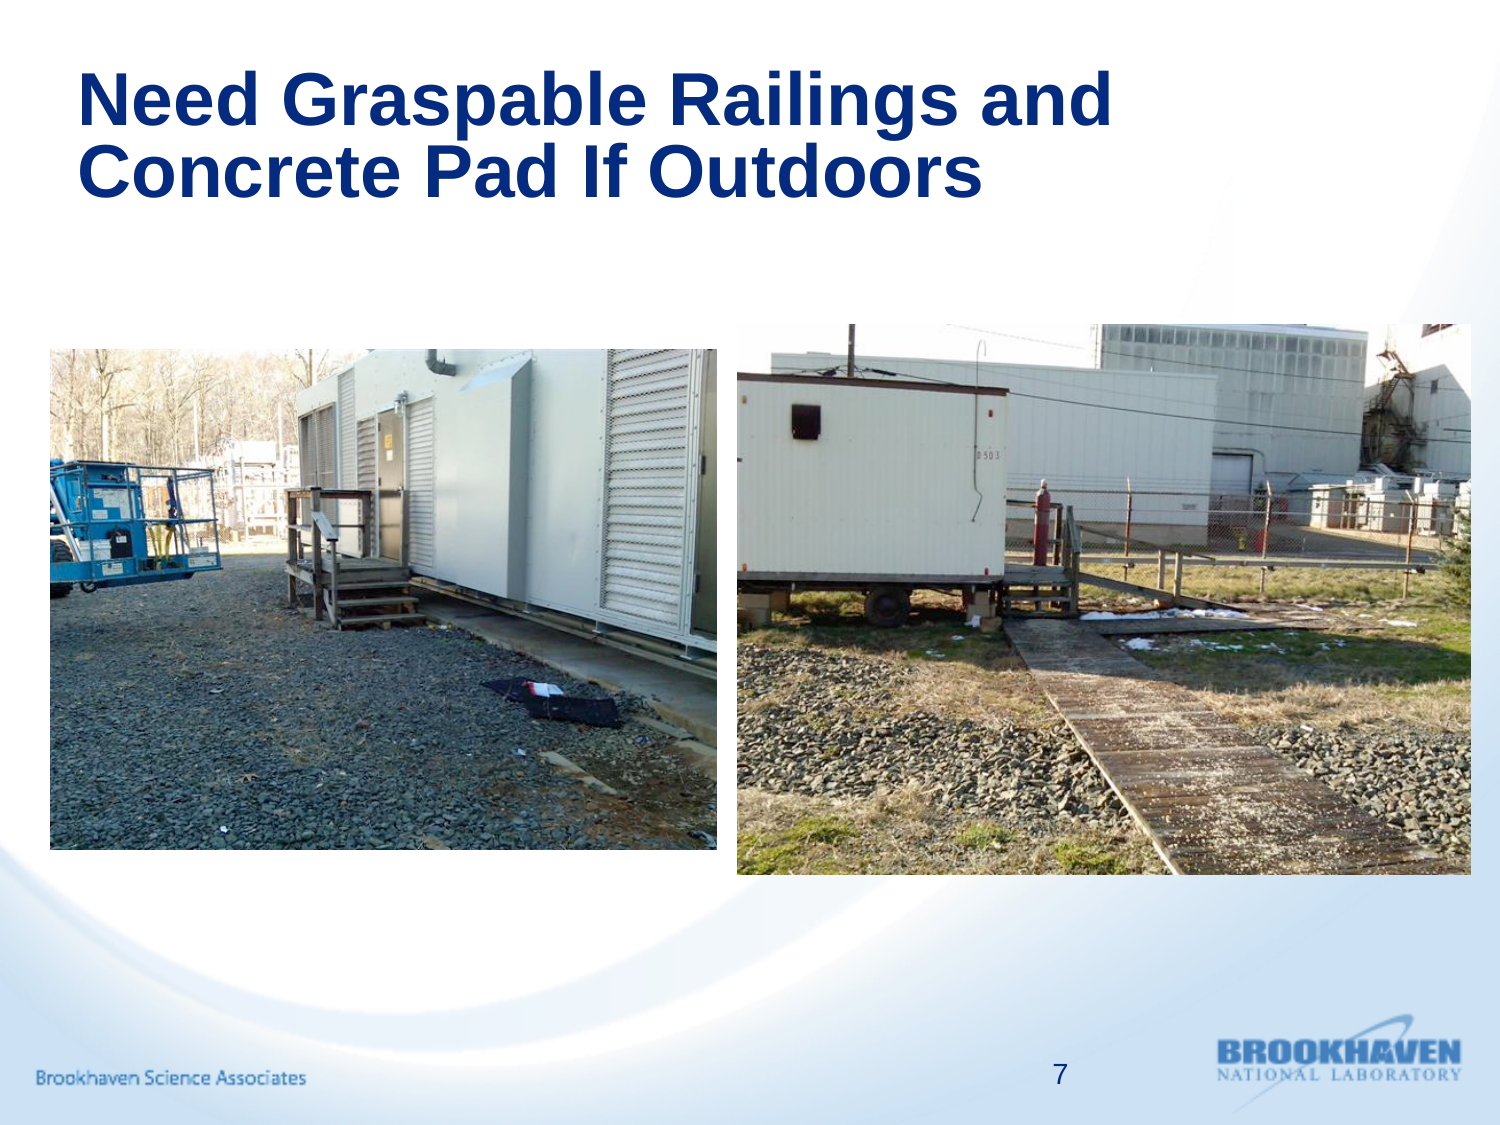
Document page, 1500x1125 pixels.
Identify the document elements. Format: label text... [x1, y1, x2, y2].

title Need Graspable Railings and Concrete Pad If Outdoors [62, 49, 1438, 230]
picture [0, 0, 1500, 1125]
slide_number 7 [1037, 1022, 1201, 1099]
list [49, 349, 717, 851]
